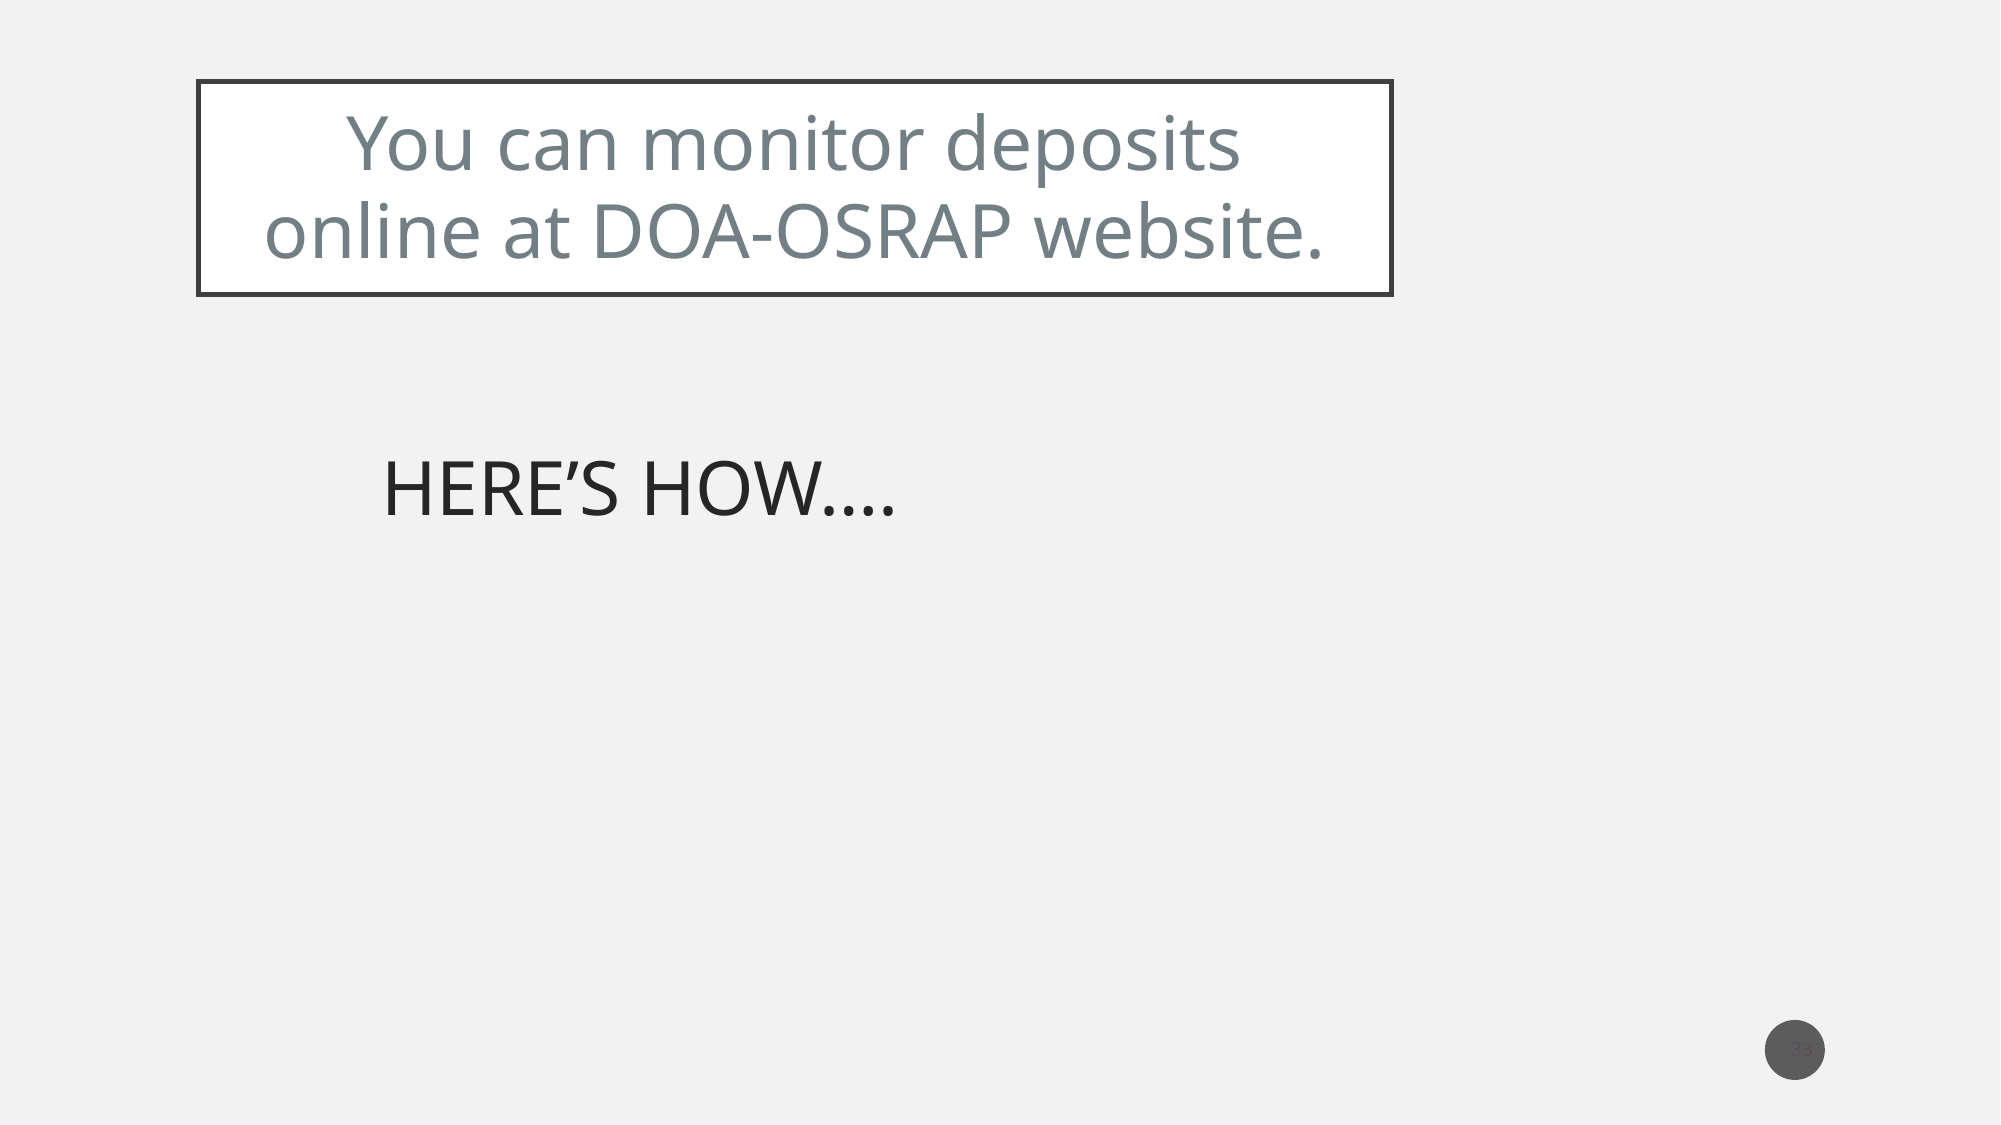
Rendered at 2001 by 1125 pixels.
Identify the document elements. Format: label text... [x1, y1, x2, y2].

slide_number 33 [1764, 1019, 1825, 1080]
list HERE’S HOW…. [366, 432, 1634, 942]
title You can monitor deposits online at DOA-OSRAP website. [196, 79, 1394, 297]
